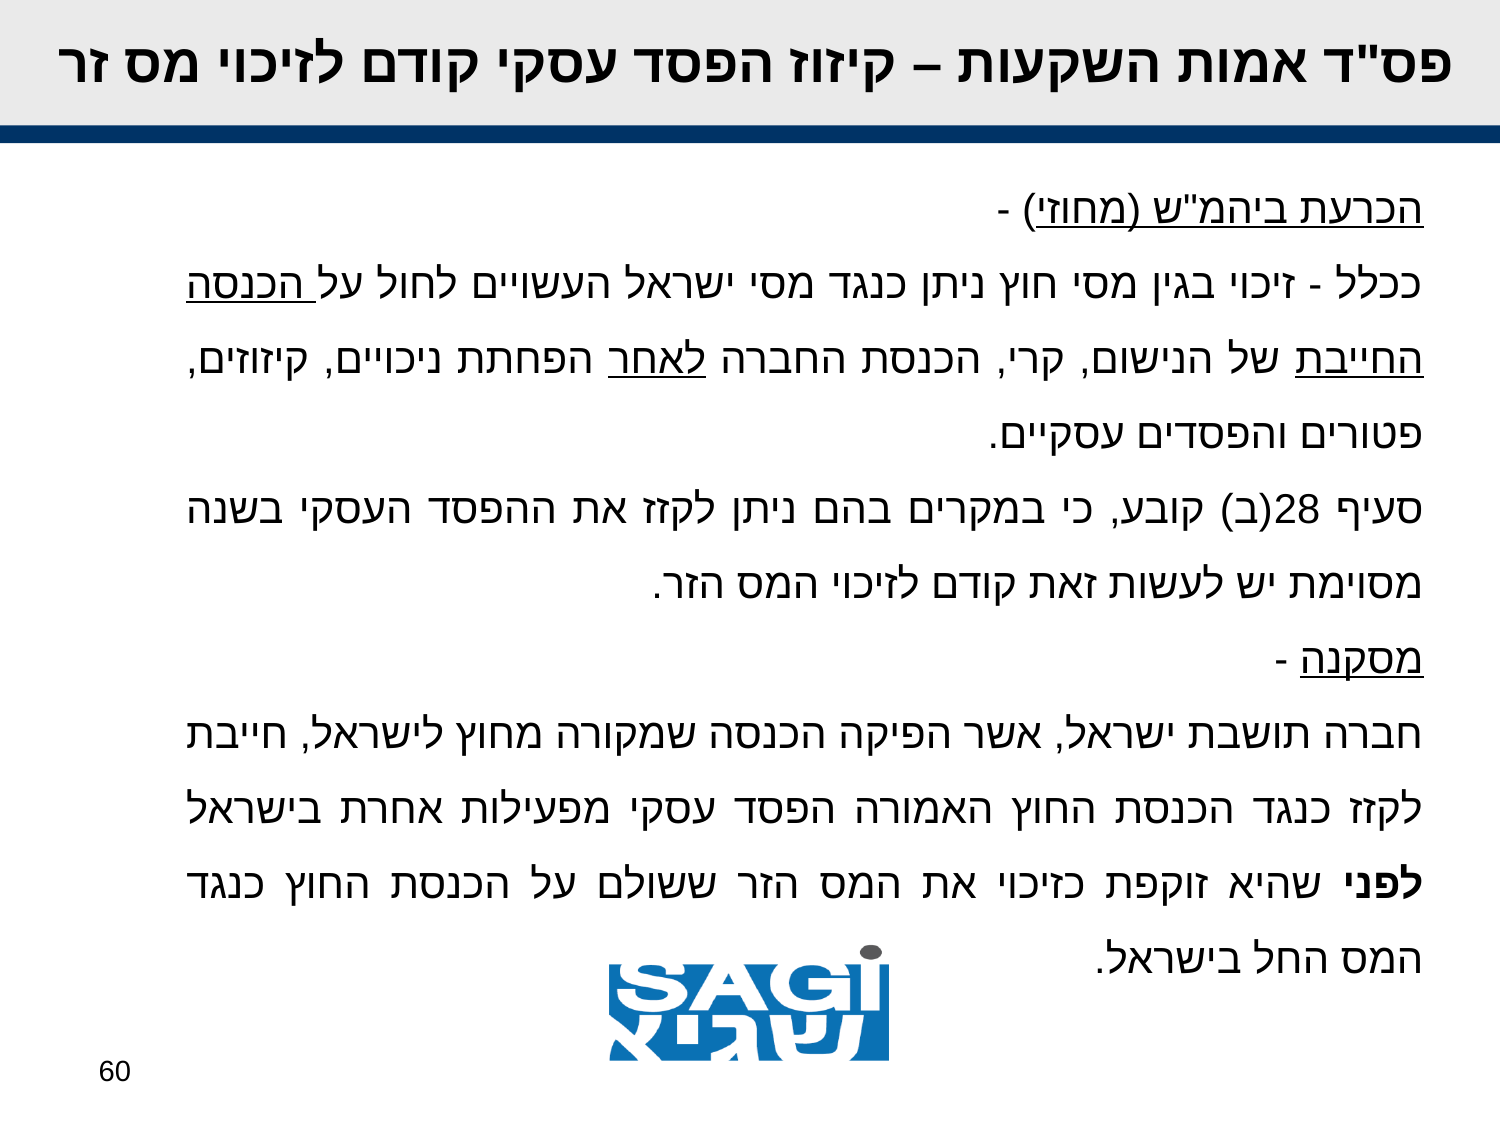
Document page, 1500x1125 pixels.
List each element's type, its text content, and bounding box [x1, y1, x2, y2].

list הכרעת ביהמ"ש (מחוזי) - ככלל - זיכוי בגין מסי חוץ ניתן כנגד מסי ישראל העשויים לחול על הכנסה החייבת של הנישום, קרי, הכנסת החברה לאחר הפחתת ניכויים, קיזוזים, פטורים והפסדים עסקיים. סעיף 28(ב) קובע, כי במקרים בהם ניתן לקזז את ההפסד העסקי בשנה מסוימת יש לעשות זאת קודם לזיכוי המס הזר. מסקנה - חברה תושבת ישראל, אשר הפיקה הכנסה שמקורה מחוץ לישראל, חייבת לקזז כנגד הכנסת החוץ האמורה הפסד עסקי מפעילות אחרת בישראל לפני שהיא זוקפת כזיכוי את המס הזר ששולם על הכנסת החוץ כנגד המס החל בישראל. [171, 149, 1439, 958]
slide_number 60 [83, 1044, 435, 1124]
text_box פס"ד אמות השקעות – קיזוז הפסד עסקי קודם לזיכוי מס זר [36, 0, 1478, 124]
picture [596, 958, 904, 1063]
